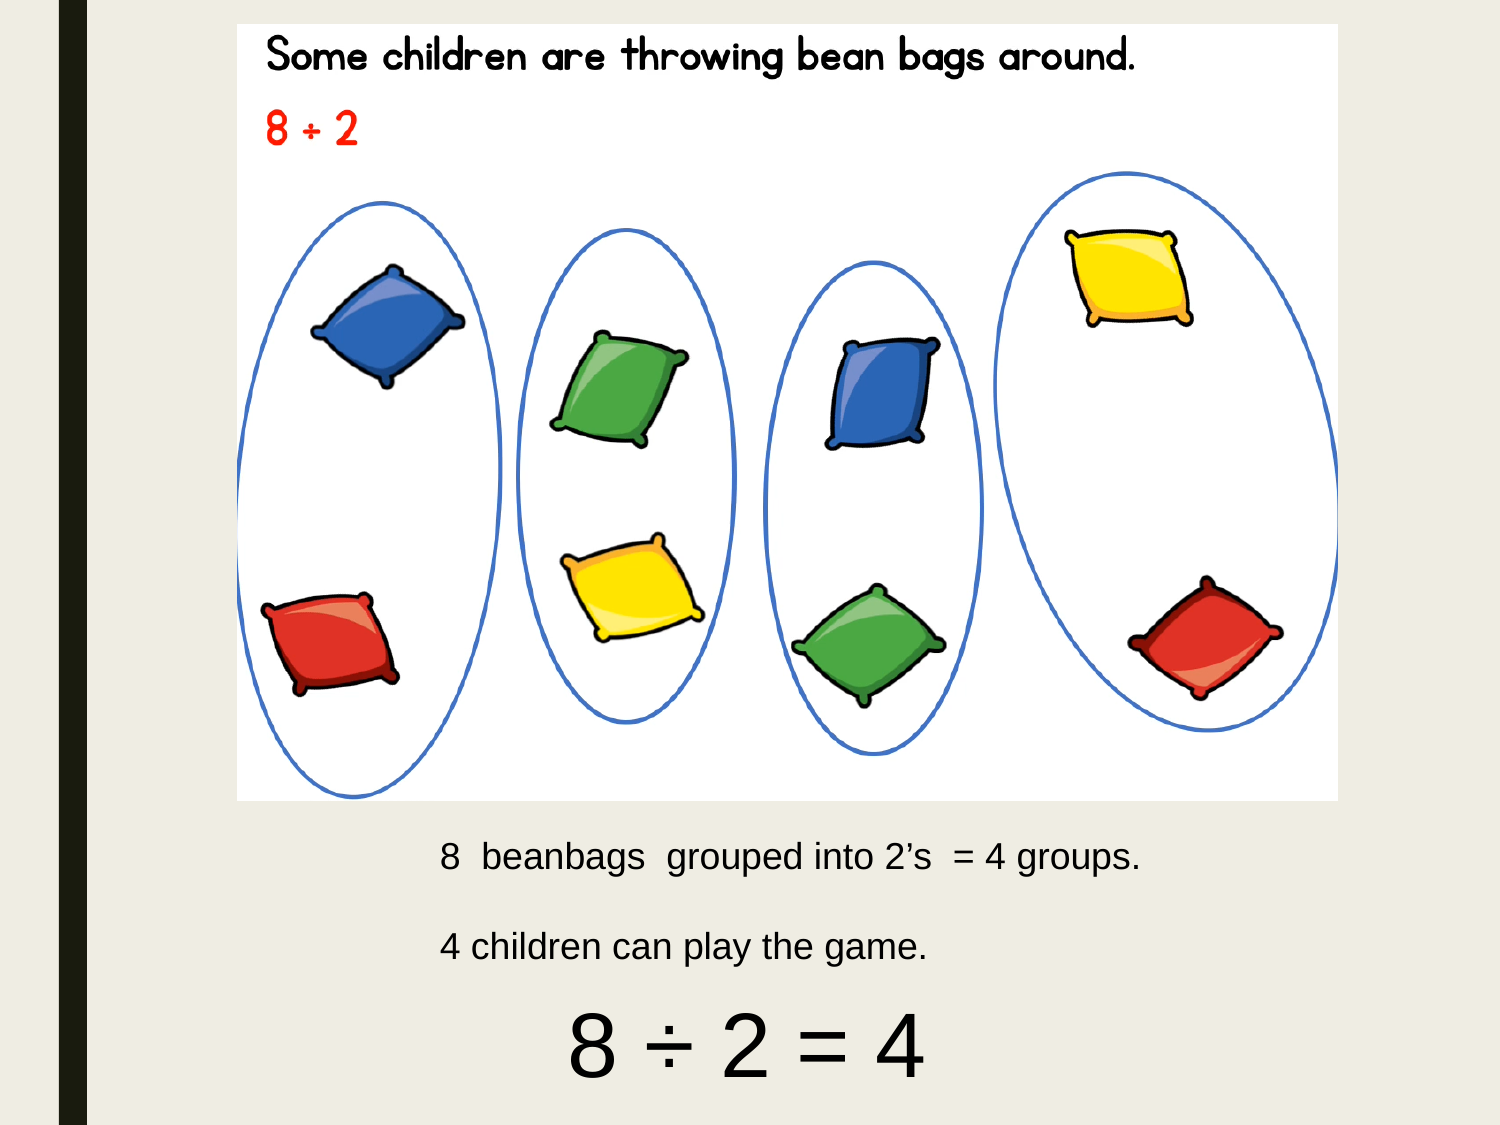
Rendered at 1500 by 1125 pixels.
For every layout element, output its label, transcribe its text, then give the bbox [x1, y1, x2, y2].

text_box 8 beanbags grouped into 2’s = 4 groups. 4 children can play the game. [424, 824, 1500, 975]
text_box 8 ÷ 2 = 4 [553, 978, 1028, 1104]
picture [237, 24, 1338, 801]
